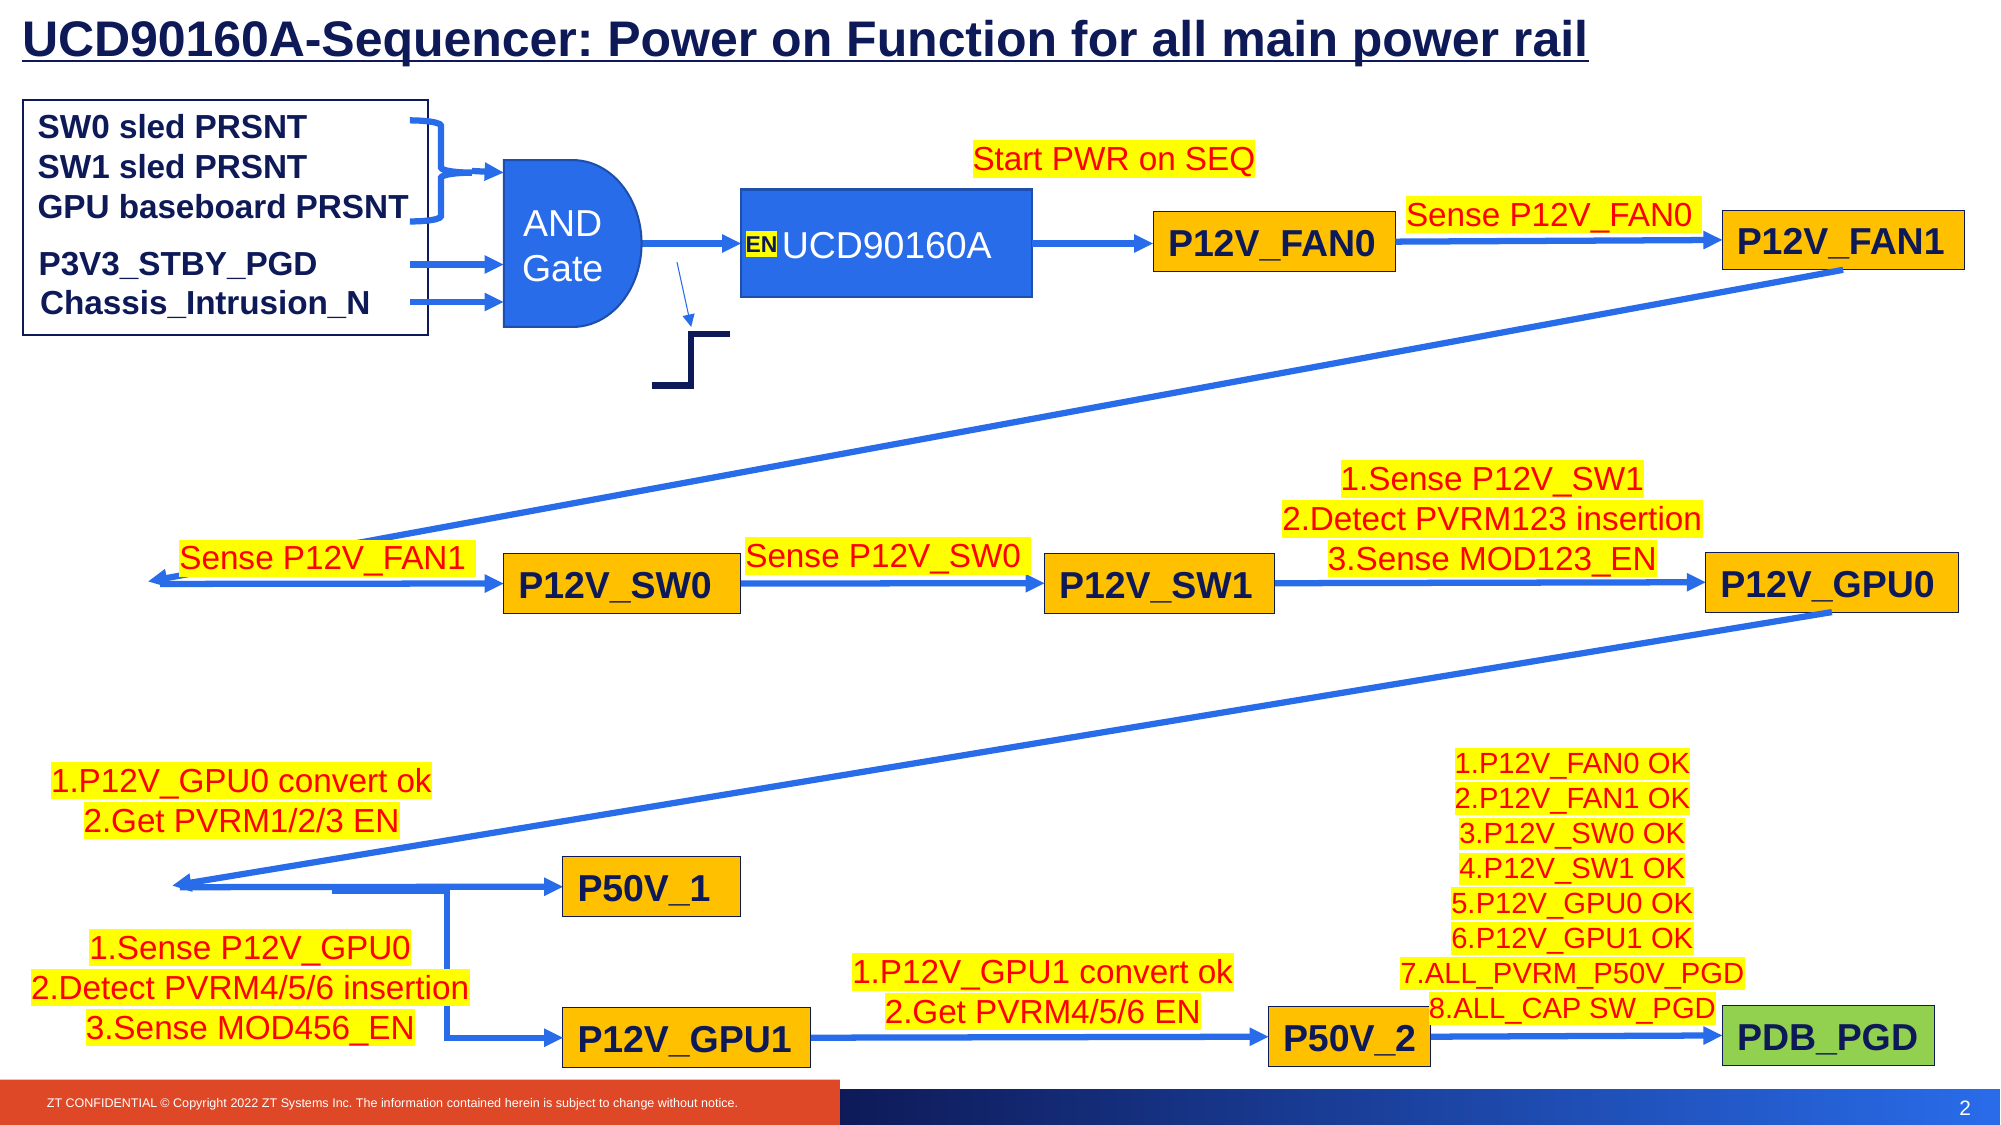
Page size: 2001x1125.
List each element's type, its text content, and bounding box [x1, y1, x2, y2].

text_box AND Gate [502, 159, 643, 270]
text_box EN [730, 222, 793, 265]
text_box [331, 890, 563, 1039]
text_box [172, 612, 1832, 886]
text_box PDB_PGD [1722, 1005, 1935, 1066]
text_box 1.Sense P12V_GPU0 2.Detect PVRM4/5/6 insertion 3.Sense MOD456_EN [6, 918, 495, 1054]
text_box [22, 99, 429, 336]
text_box P12V_SW0 [503, 582, 741, 612]
text_box P12V_FAN1 [1722, 210, 1965, 270]
text_box P12V_GPU0 [1705, 552, 1959, 613]
text_box P12V_GPU1 [562, 1007, 811, 1068]
slide_number 2 [1535, 1097, 1986, 1118]
text_box [409, 119, 472, 222]
text_box P50V_1 [562, 886, 741, 917]
text_box Sense P12V_FAN0 [1378, 185, 1730, 241]
text_box Start PWR on SEQ [957, 129, 1271, 185]
text_box P12V_SW1 [1044, 582, 1275, 612]
text_box 1.P12V_FAN0 OK 2.P12V_FAN1 OK 3.P12V_SW0 OK 4.P12V_SW1 OK 5.P12V_GPU0 OK 6.P12V_GPU1 OK 7.ALL_PVRM_P50V_PGD 8.ALL_CAP SW_PGD [1328, 886, 1817, 1032]
text_box 1.P12V_GPU1 convert ok 2.Get PVRM4/5/6 EN [798, 942, 1288, 1038]
text_box P12V_FAN0 [1153, 211, 1396, 270]
text_box Chassis_Intrusion_N [25, 274, 148, 329]
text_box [652, 333, 731, 386]
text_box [148, 270, 1844, 582]
text_box UCD90160A-Sequencer: Power on Function for all main power rail [7, 0, 1605, 74]
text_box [676, 262, 692, 327]
text_box P50V_2 [1268, 1006, 1431, 1067]
text_box UCD90160A [740, 188, 1033, 270]
text_box 1.P12V_GPU0 convert ok 2.Get PVRM1/2/3 EN [10, 751, 172, 847]
